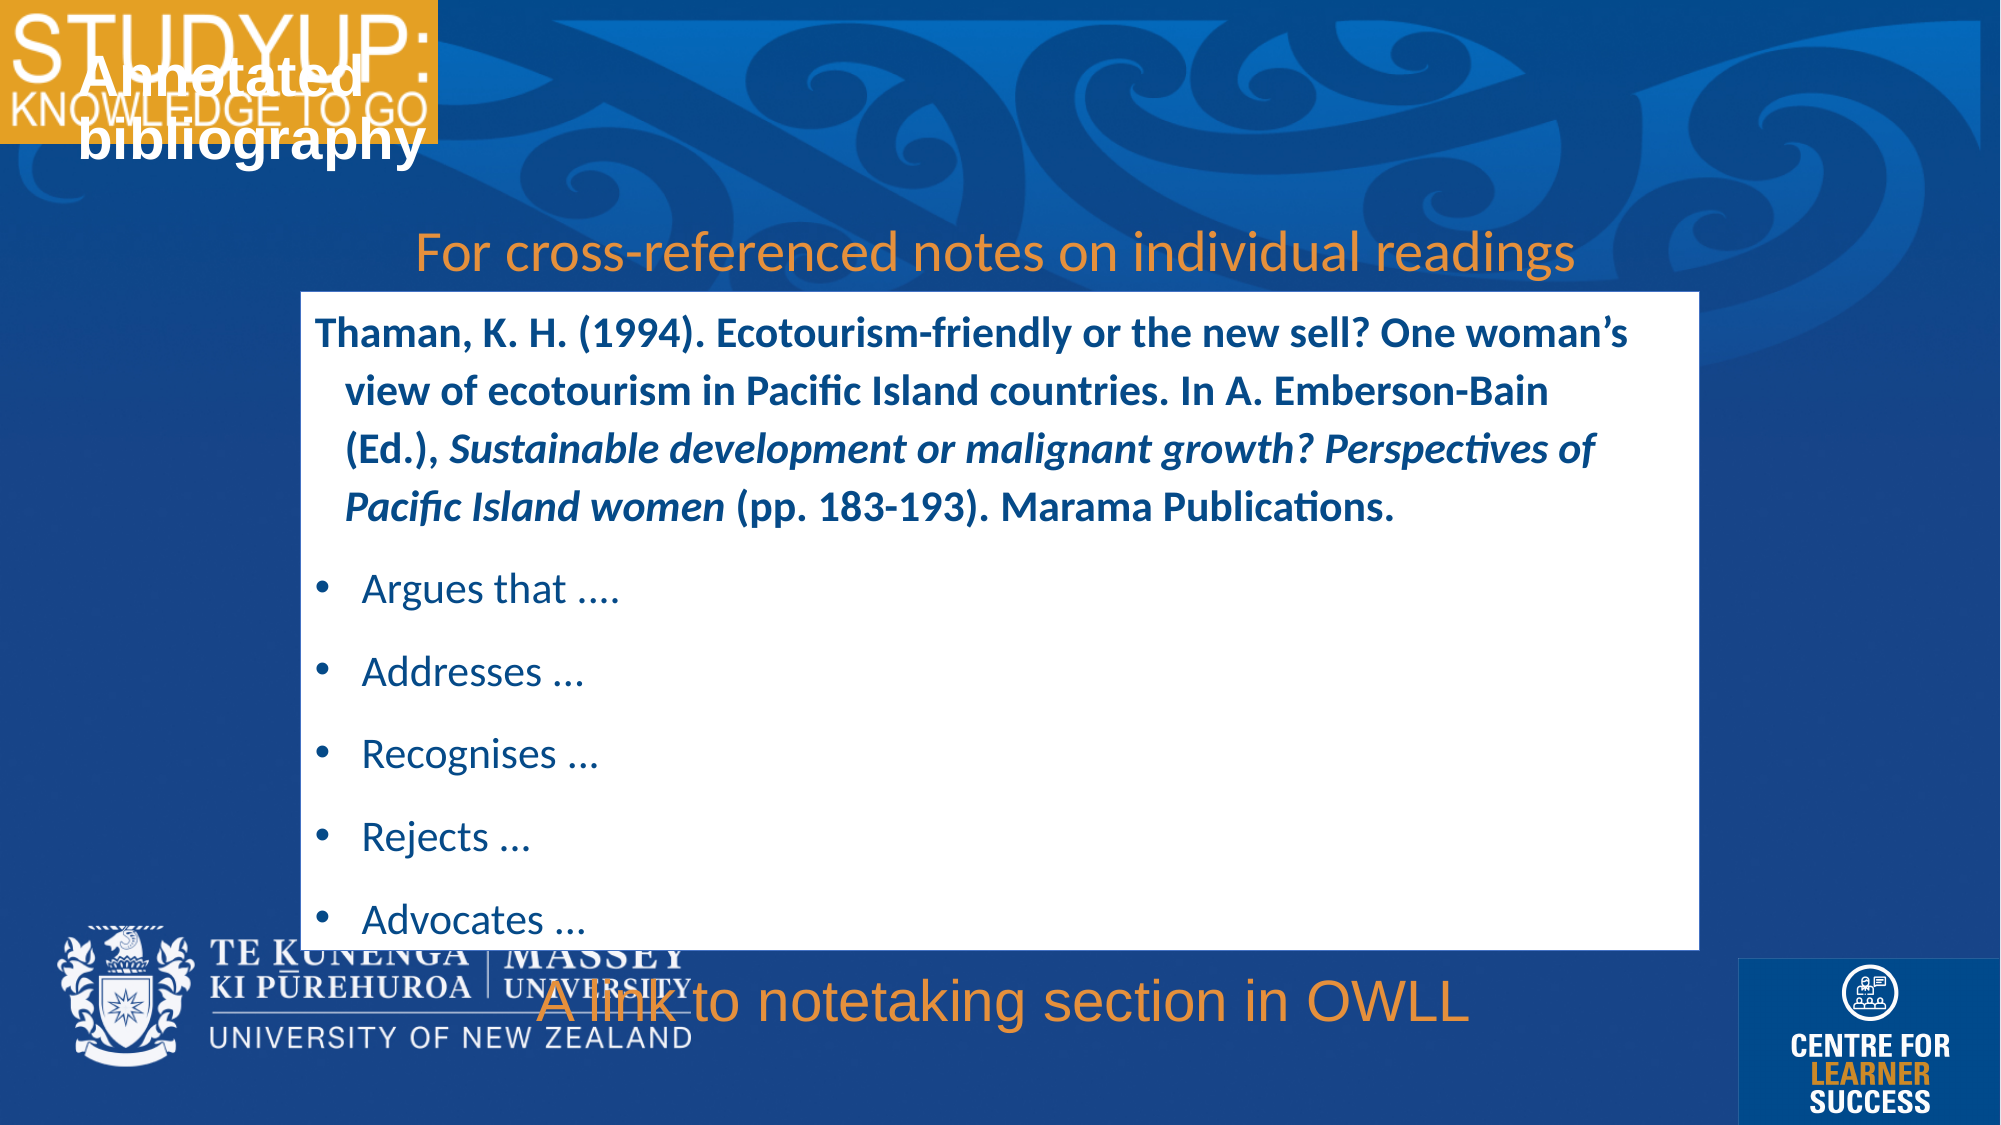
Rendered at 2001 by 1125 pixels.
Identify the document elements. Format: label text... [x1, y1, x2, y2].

text_box A link to notetaking section in OWLL [480, 955, 1520, 1041]
picture [0, 0, 2001, 1125]
text_box Thaman, K. H. (1994). Ecotourism-friendly or the new sell? One woman’s view of ecotourism in Pacific Island countries. In A. Emberson-Bain (Ed.), Sustainable development or malignant growth? Perspectives of Pacific Island women (pp. 183-193). Marama Publications. Argues that .... Addresses ... Recognises ... Rejects ... Advocates ... [300, 291, 1700, 951]
list Annotated bibliography [62, 39, 695, 106]
text_box For cross-referenced notes on individual readings [400, 205, 1600, 291]
